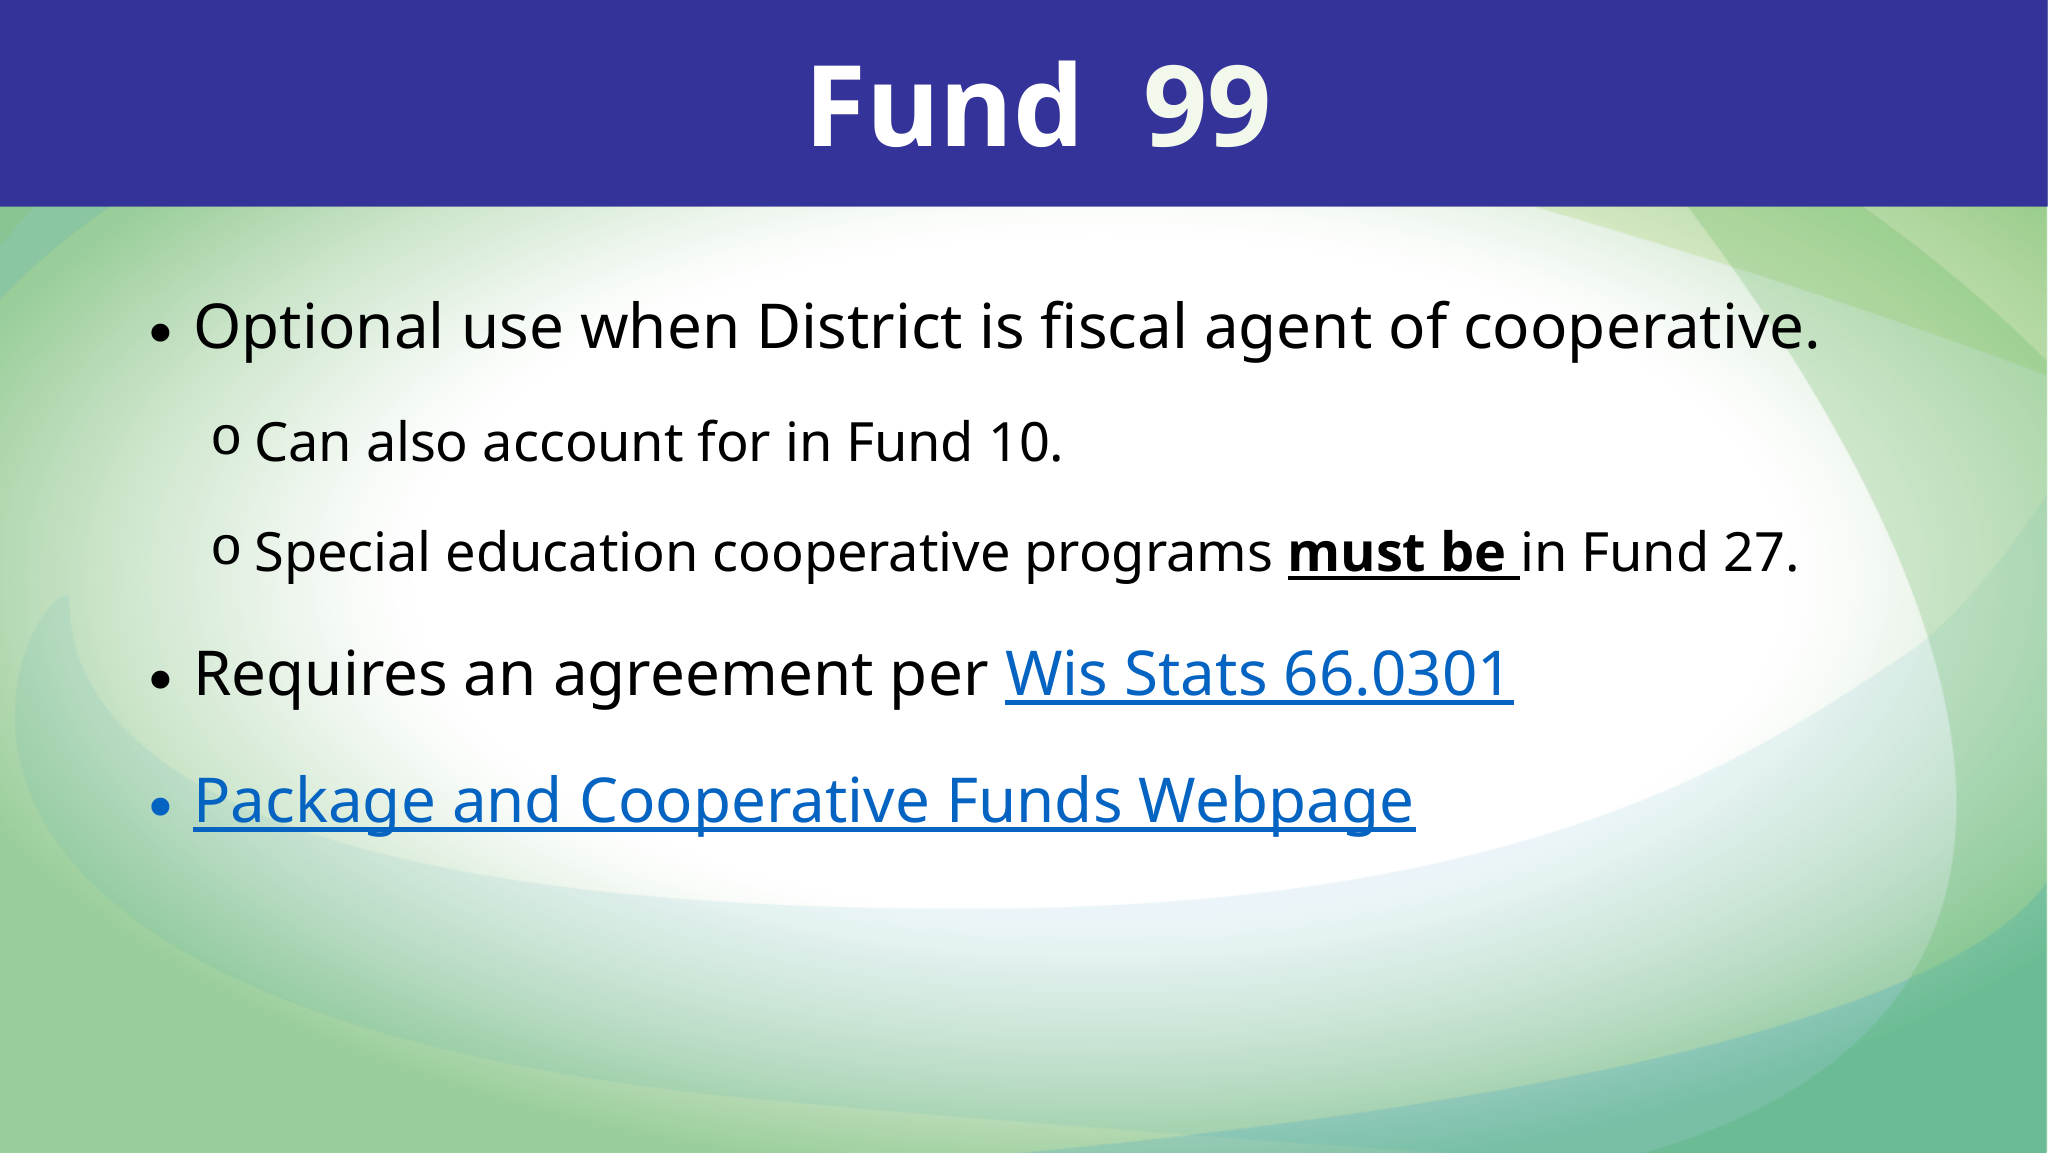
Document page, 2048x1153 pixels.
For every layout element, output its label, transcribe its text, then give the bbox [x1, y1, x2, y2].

picture [0, 207, 2047, 1153]
list Fund 99 [0, 0, 2048, 207]
list Optional use when District is fiscal agent of cooperative. Can also account for in Fund 10. Special education cooperative programs must be in Fund 27. Requires an agreement per Wis Stats 66.0301 Package and Cooperative Funds Webpage [126, 232, 1920, 1029]
